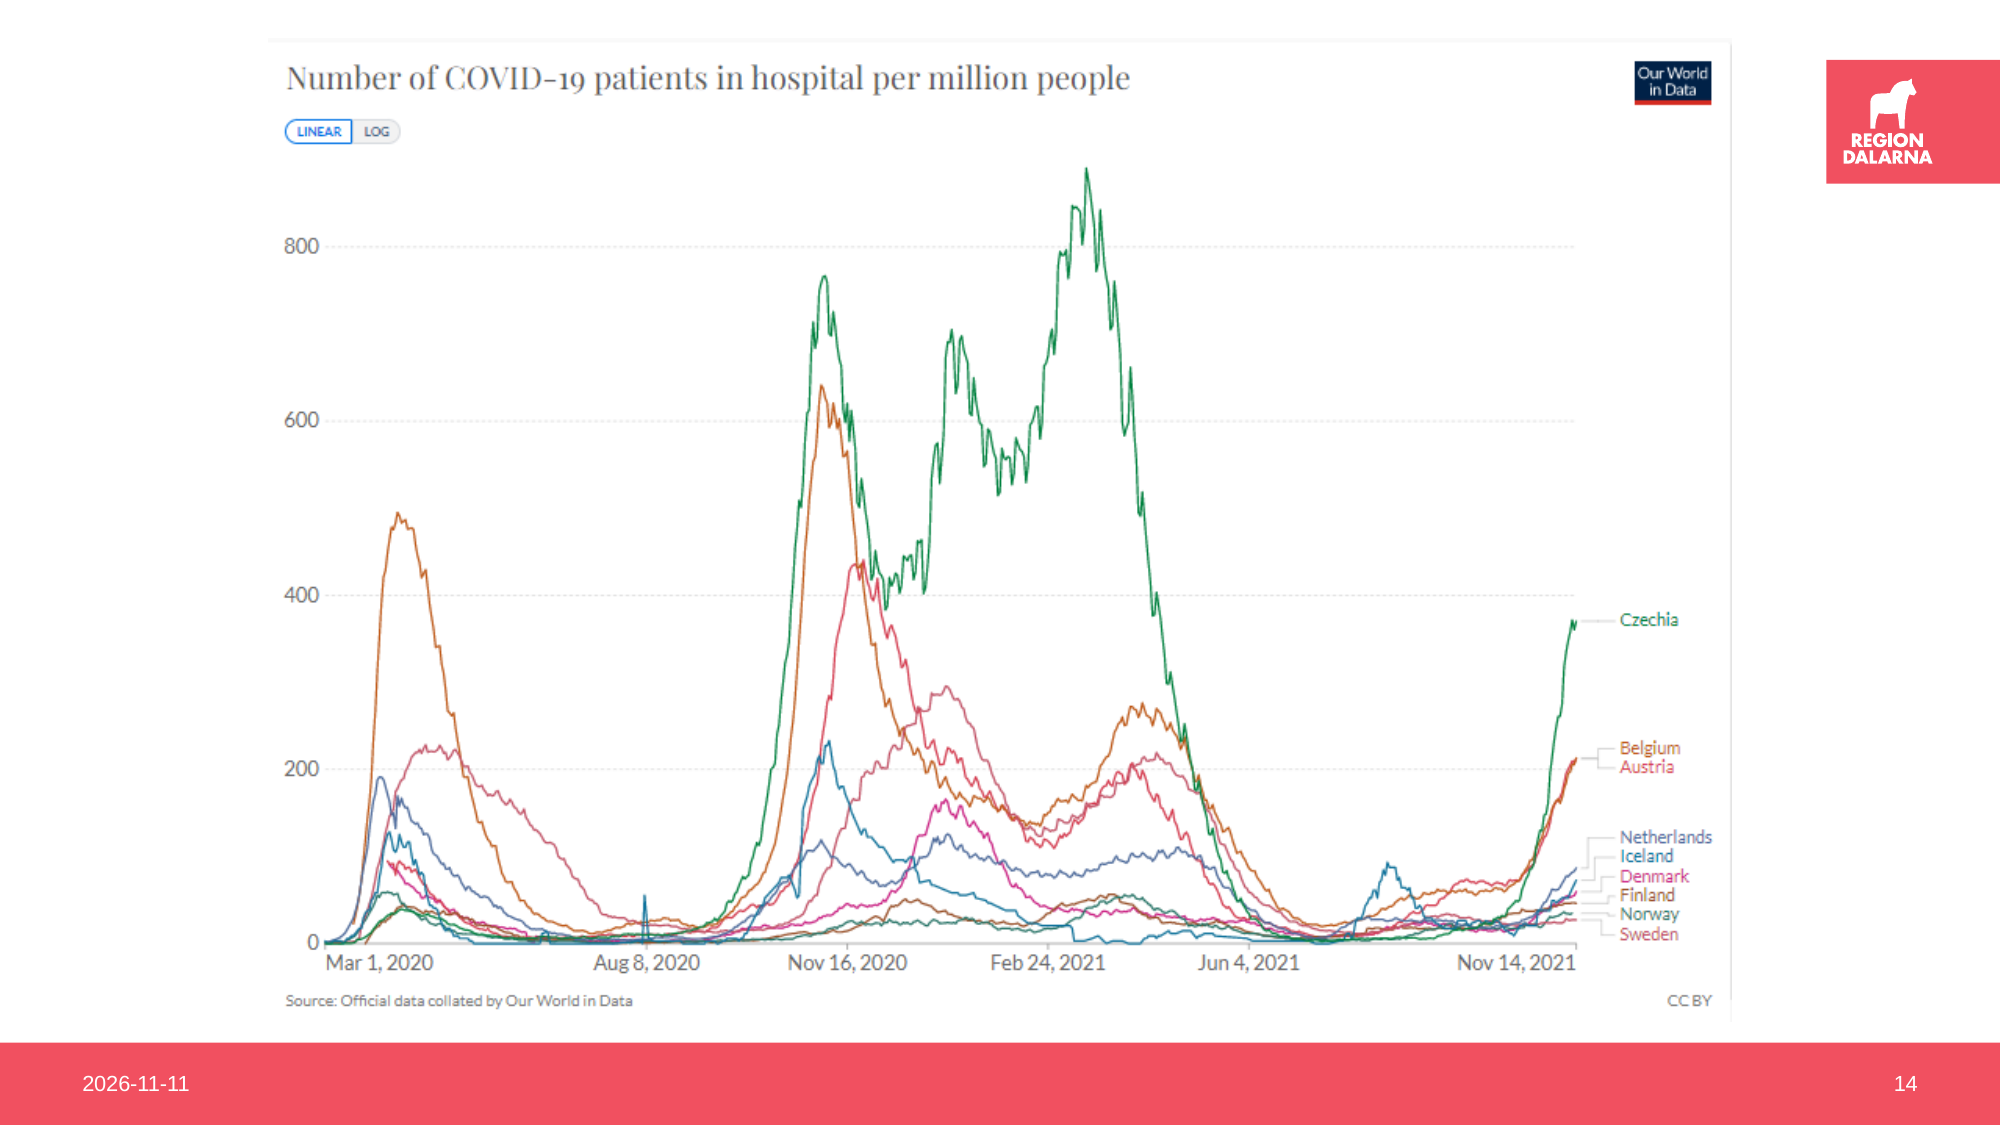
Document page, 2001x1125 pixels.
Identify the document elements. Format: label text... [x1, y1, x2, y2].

slide_number 14 [1482, 1042, 1933, 1124]
footer [587, 1042, 1413, 1124]
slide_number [67, 1042, 518, 1124]
picture [268, 38, 1732, 1022]
